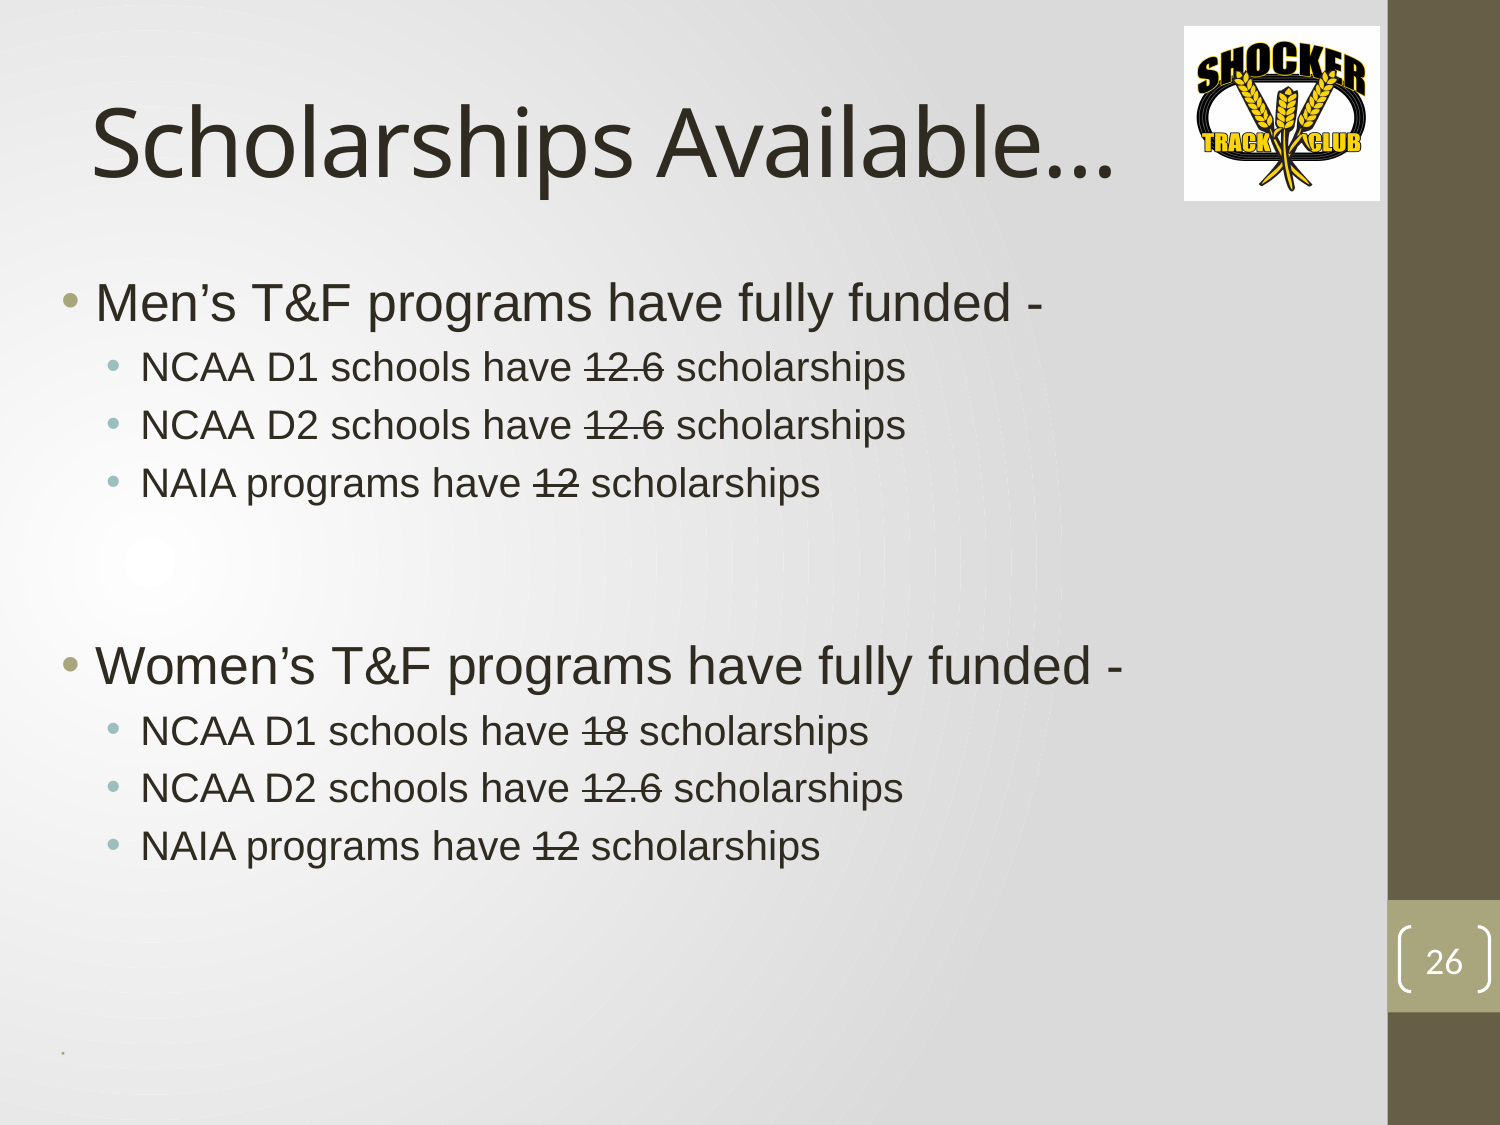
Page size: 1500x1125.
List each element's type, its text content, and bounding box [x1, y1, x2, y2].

list Men’s T&F programs have fully funded - NCAA D1 schools have 12.6 scholarships NCAA D2 schools have 12.6 scholarships NAIA programs have 12 scholarships Women’s T&F programs have fully funded - NCAA D1 schools have 18 scholarships NCAA D2 schools have 12.6 scholarships NAIA programs have 12 scholarships [28, 200, 1342, 1099]
picture [1184, 25, 1380, 202]
slide_number 26 [1397, 925, 1492, 994]
title Scholarships Available… [75, 45, 1182, 200]
